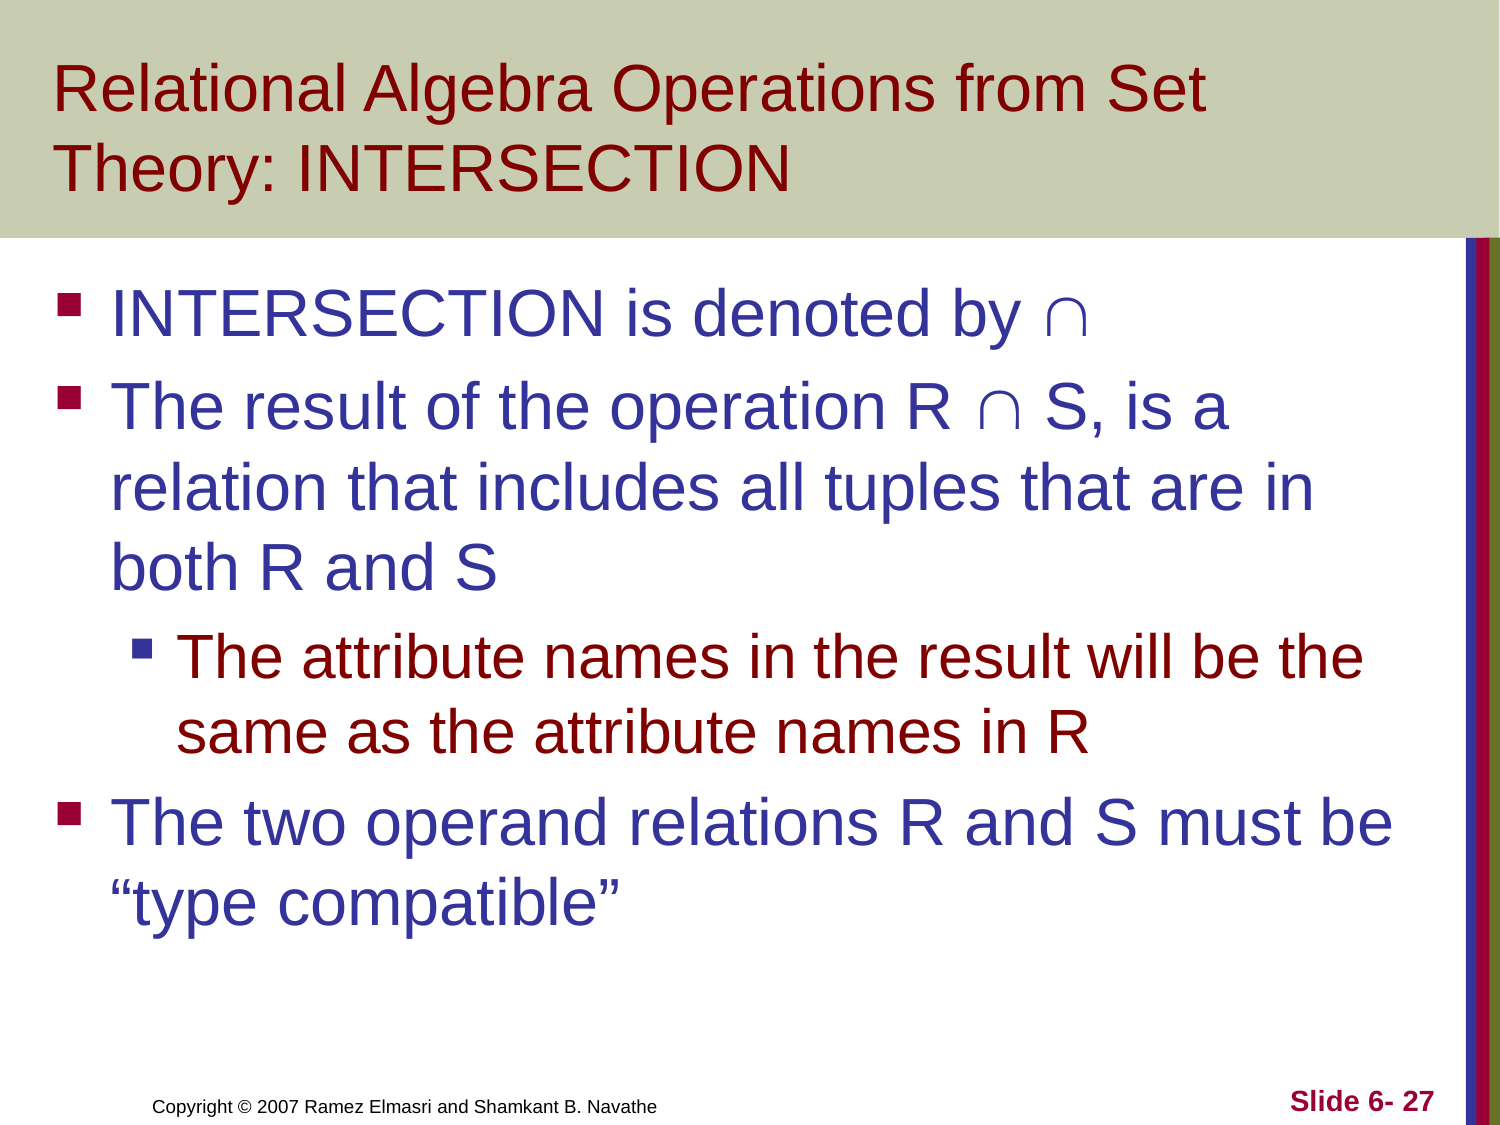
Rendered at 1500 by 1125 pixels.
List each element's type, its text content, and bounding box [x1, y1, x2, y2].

slide_number Slide 6- 27 [1137, 1050, 1450, 1125]
list INTERSECTION is denoted by  The result of the operation R  S, is a relation that includes all tuples that are in both R and S The attribute names in the result will be the same as the attribute names in R The two operand relations R and S must be “type compatible” [39, 262, 1400, 1025]
title Relational Algebra Operations from Set Theory: INTERSECTION [37, 49, 1317, 213]
